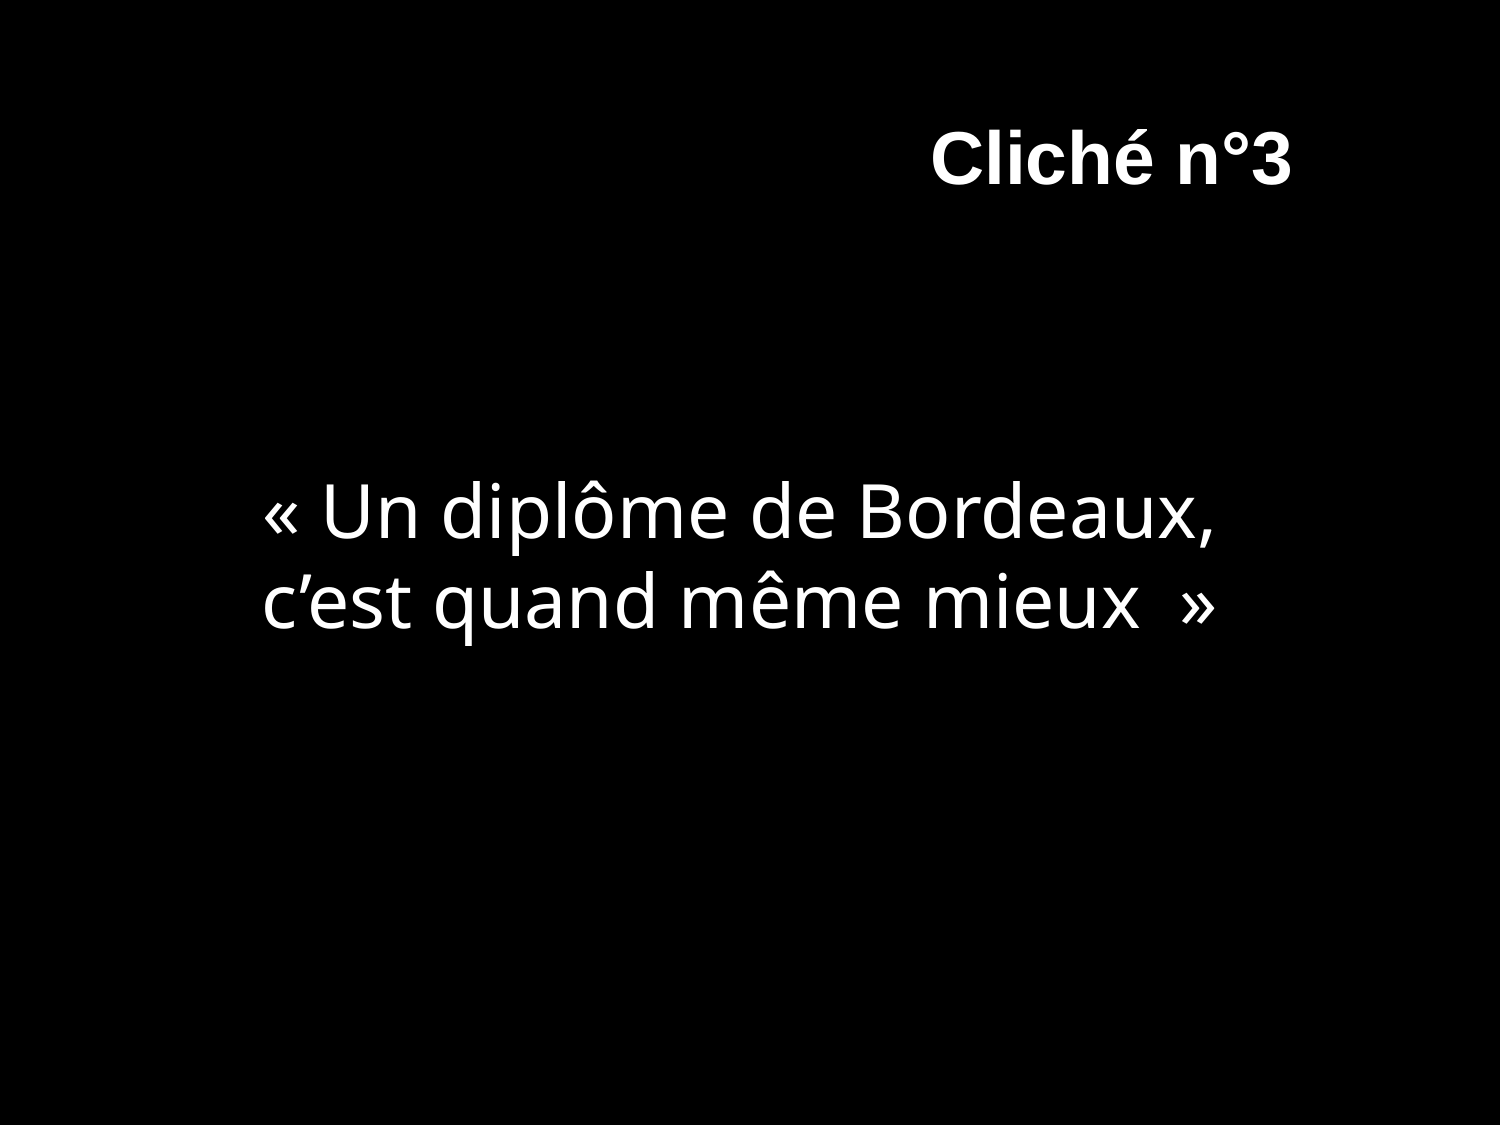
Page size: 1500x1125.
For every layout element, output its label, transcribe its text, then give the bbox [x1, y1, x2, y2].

text_box « Un diplôme de Bordeaux, c’est quand même mieux » [0, 456, 1500, 652]
text_box Cliché n°3 [915, 101, 1424, 207]
